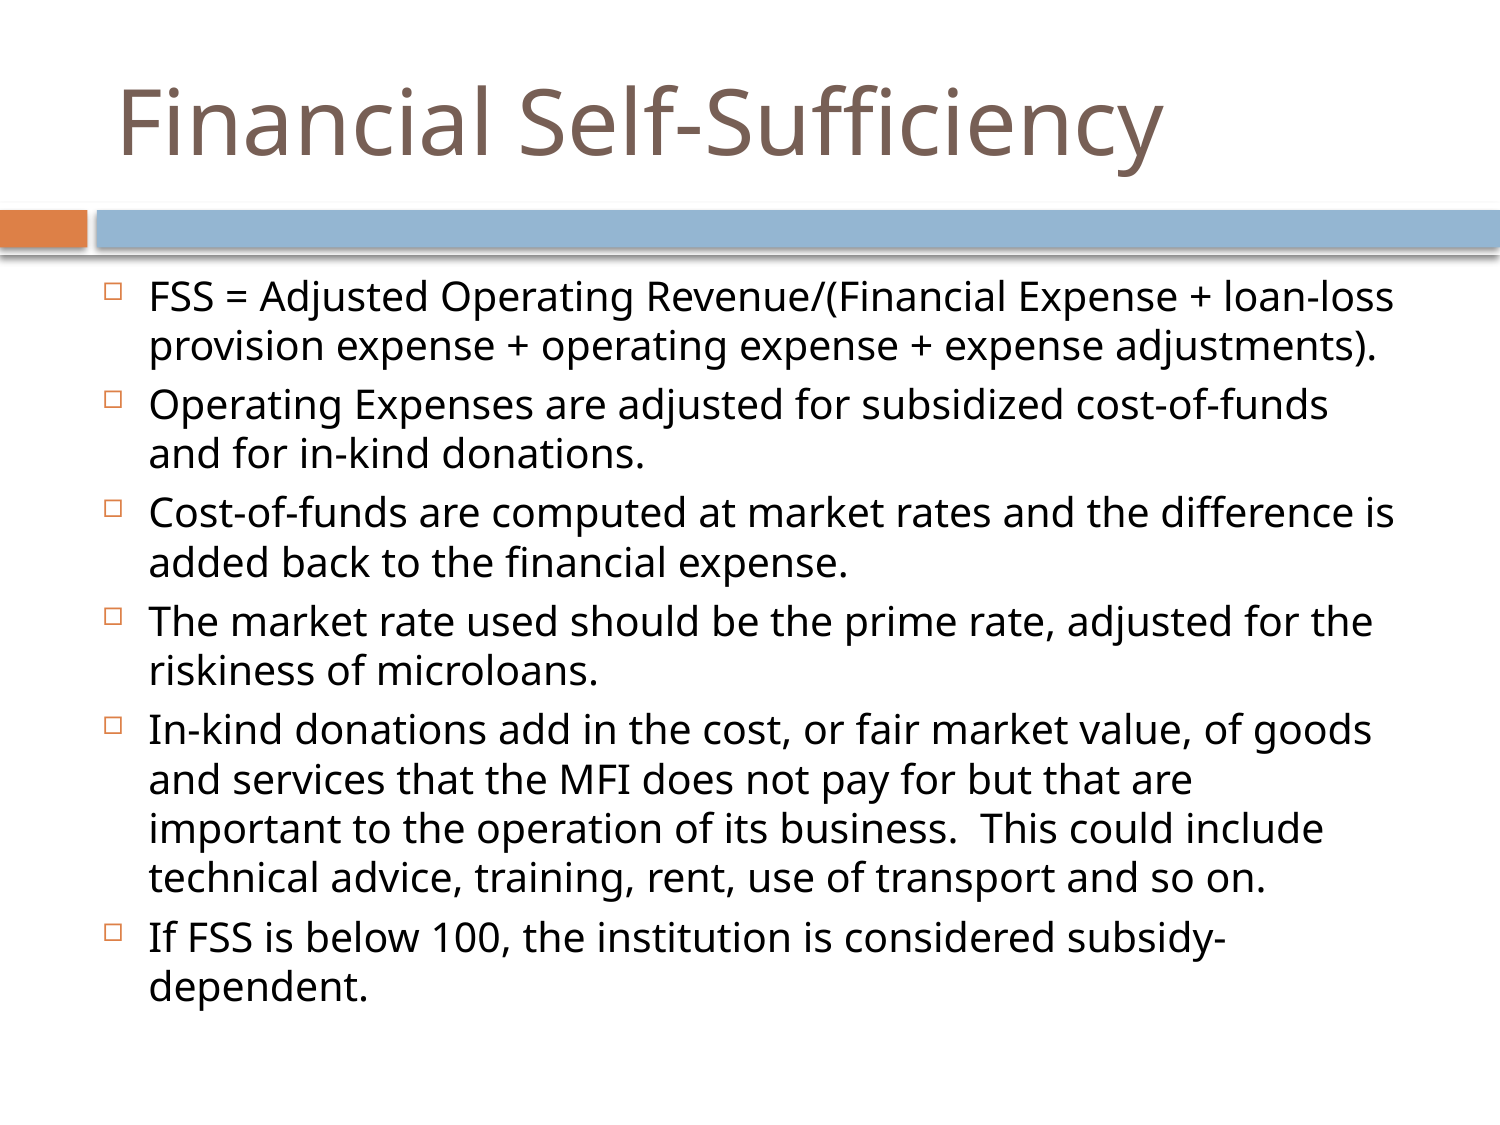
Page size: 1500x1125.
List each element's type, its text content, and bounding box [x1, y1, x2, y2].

list FSS = Adjusted Operating Revenue/(Financial Expense + loan-loss provision expense + operating expense + expense adjustments). Operating Expenses are adjusted for subsidized cost-of-funds and for in-kind donations. Cost-of-funds are computed at market rates and the difference is added back to the financial expense. The market rate used should be the prime rate, adjusted for the riskiness of microloans. In-kind donations add in the cost, or fair market value, of goods and services that the MFI does not pay for but that are important to the operation of its business. This could include technical advice, training, rent, use of transport and so on. If FSS is below 100, the institution is considered subsidy-dependent. [87, 262, 1413, 1038]
title Financial Self-Sufficiency [100, 37, 1438, 200]
